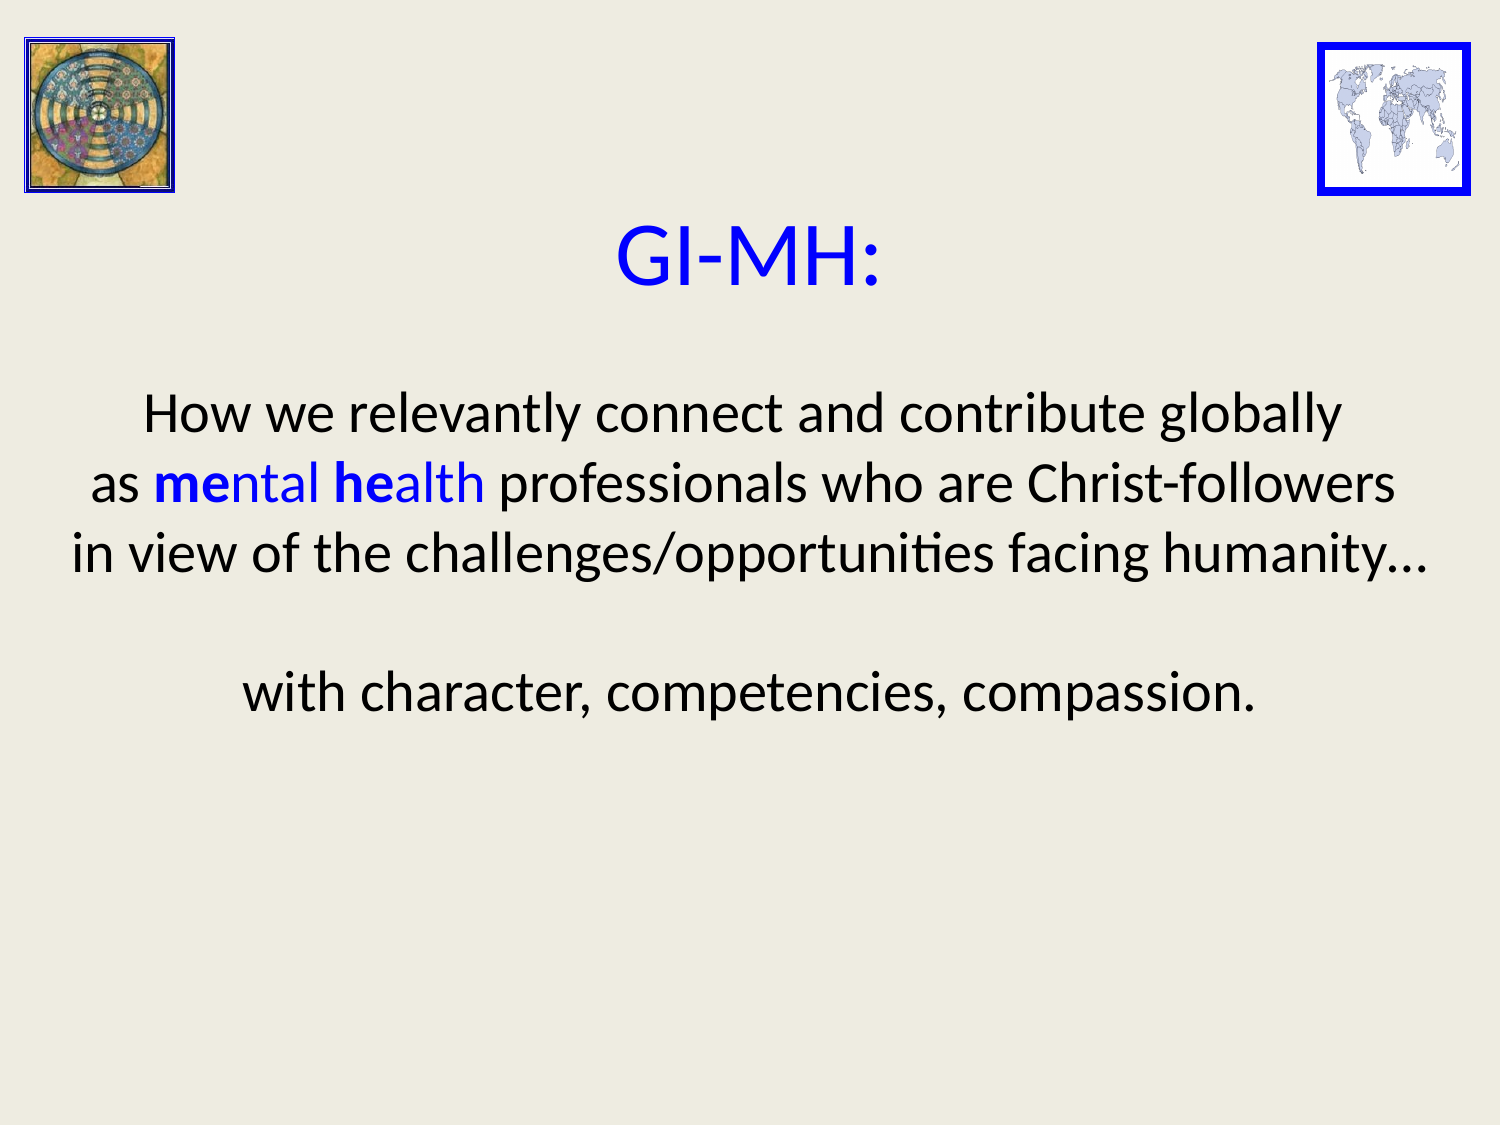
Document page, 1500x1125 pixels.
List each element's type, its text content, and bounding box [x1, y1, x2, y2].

picture [24, 37, 176, 193]
text_box GI-MH: How we relevantly connect and contribute globally as mental health professionals who are Christ-followers in view of the challenges/opportunities facing humanity… with character, competencies, compassion. [0, 0, 1500, 921]
picture [1324, 49, 1463, 188]
